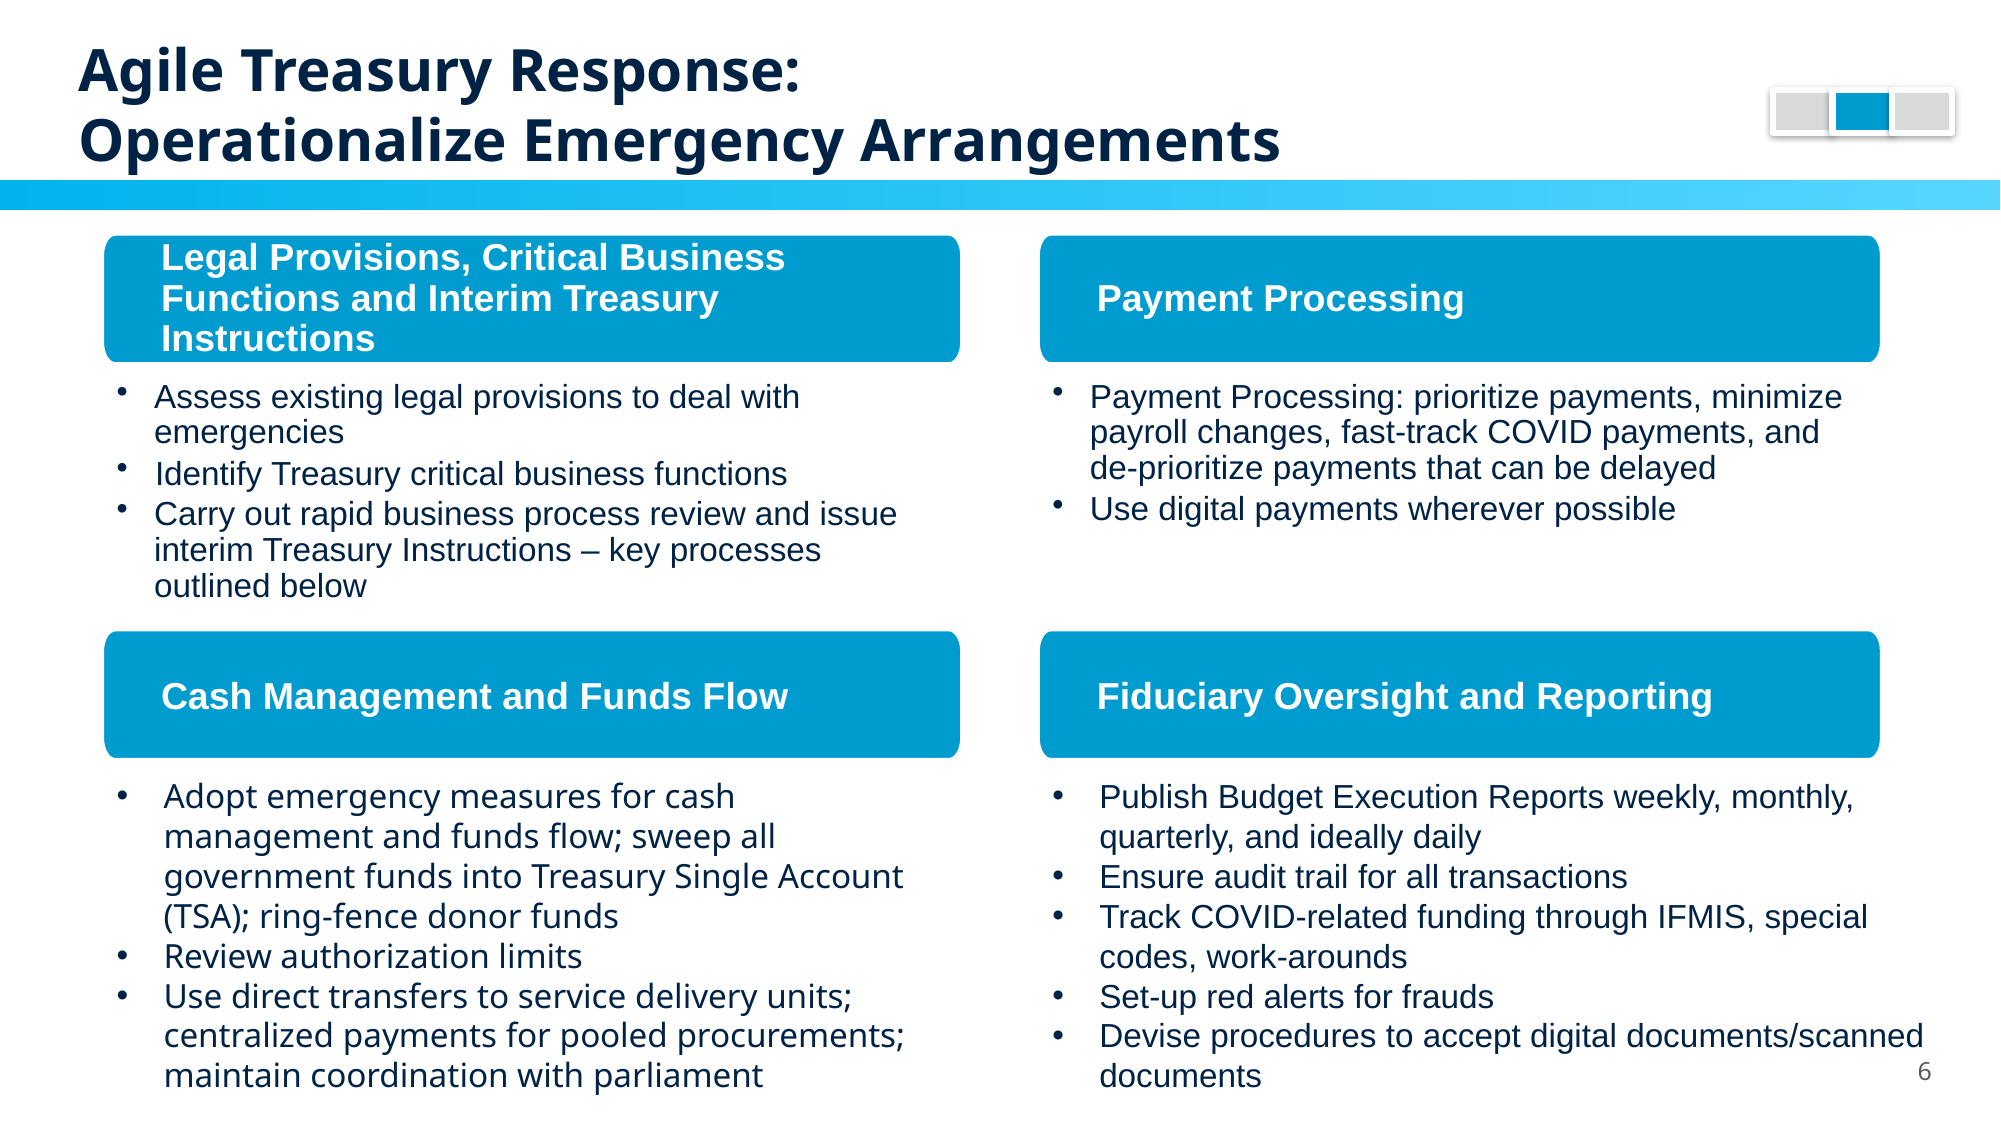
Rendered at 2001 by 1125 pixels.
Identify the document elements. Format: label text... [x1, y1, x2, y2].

text_box Payment Processing [1035, 231, 1885, 367]
text_box Adopt emergency measures for cash management and funds flow; sweep all government funds into Treasury Single Account (TSA); ring-fence donor funds Review authorization limits Use direct transfers to service delivery units; centralized payments for pooled procurements; maintain coordination with parliament [101, 767, 963, 1102]
text_box Assess existing legal provisions to deal with emergencies Identify Treasury critical business functions Carry out rapid business process review and issue interim Treasury Instructions – key processes outlined below [101, 371, 963, 613]
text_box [1772, 89, 1953, 134]
title Agile Treasury Response: Operationalize Emergency Arrangements [78, 49, 1929, 174]
text_box Legal Provisions, Critical Business Functions and Interim Treasury Instructions [99, 231, 965, 367]
text_box Publish Budget Execution Reports weekly, monthly, quarterly, and ideally daily Ensure audit trail for all transactions Track COVID-related funding through IFMIS, special codes, work-arounds Set-up red alerts for frauds Devise procedures to accept digital documents/scanned documents [1037, 767, 1952, 1102]
text_box Payment Processing: prioritize payments, minimize payroll changes, fast-track COVID payments, and de-prioritize payments that can be delayed Use digital payments wherever possible [1037, 372, 1882, 536]
text_box Fiduciary Oversight and Reporting [1035, 627, 1885, 763]
text_box Cash Management and Funds Flow [99, 627, 965, 763]
